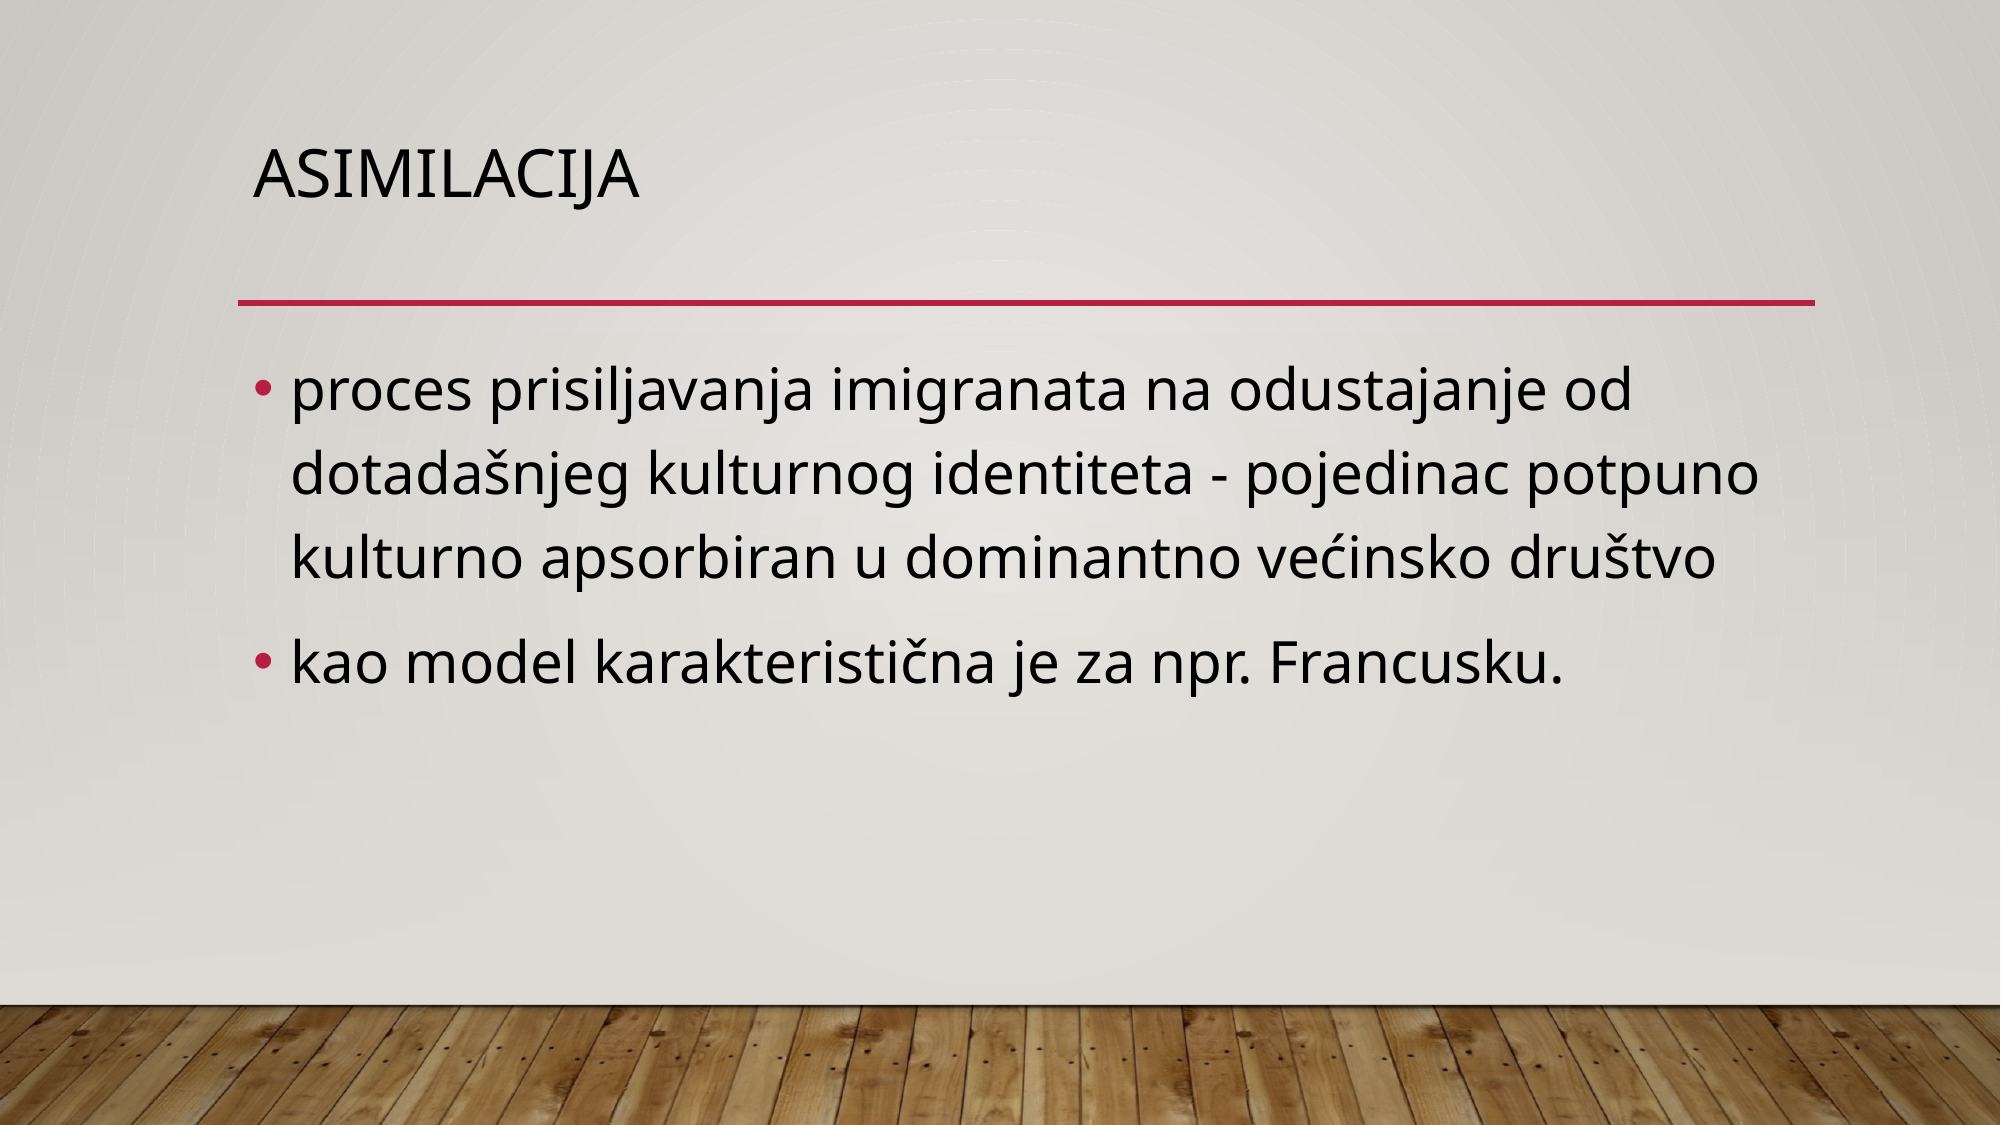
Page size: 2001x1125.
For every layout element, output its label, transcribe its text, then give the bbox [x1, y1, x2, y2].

picture [0, 1005, 2000, 1125]
title Asimilacija [238, 131, 1814, 305]
list proces prisiljavanja imigranata na odustajanje od dotadašnjeg kulturnog identiteta - pojedinac potpuno kulturno apsorbiran u dominantno većinsko društvo kao model karakteristična je za npr. Francusku. [238, 330, 1814, 897]
